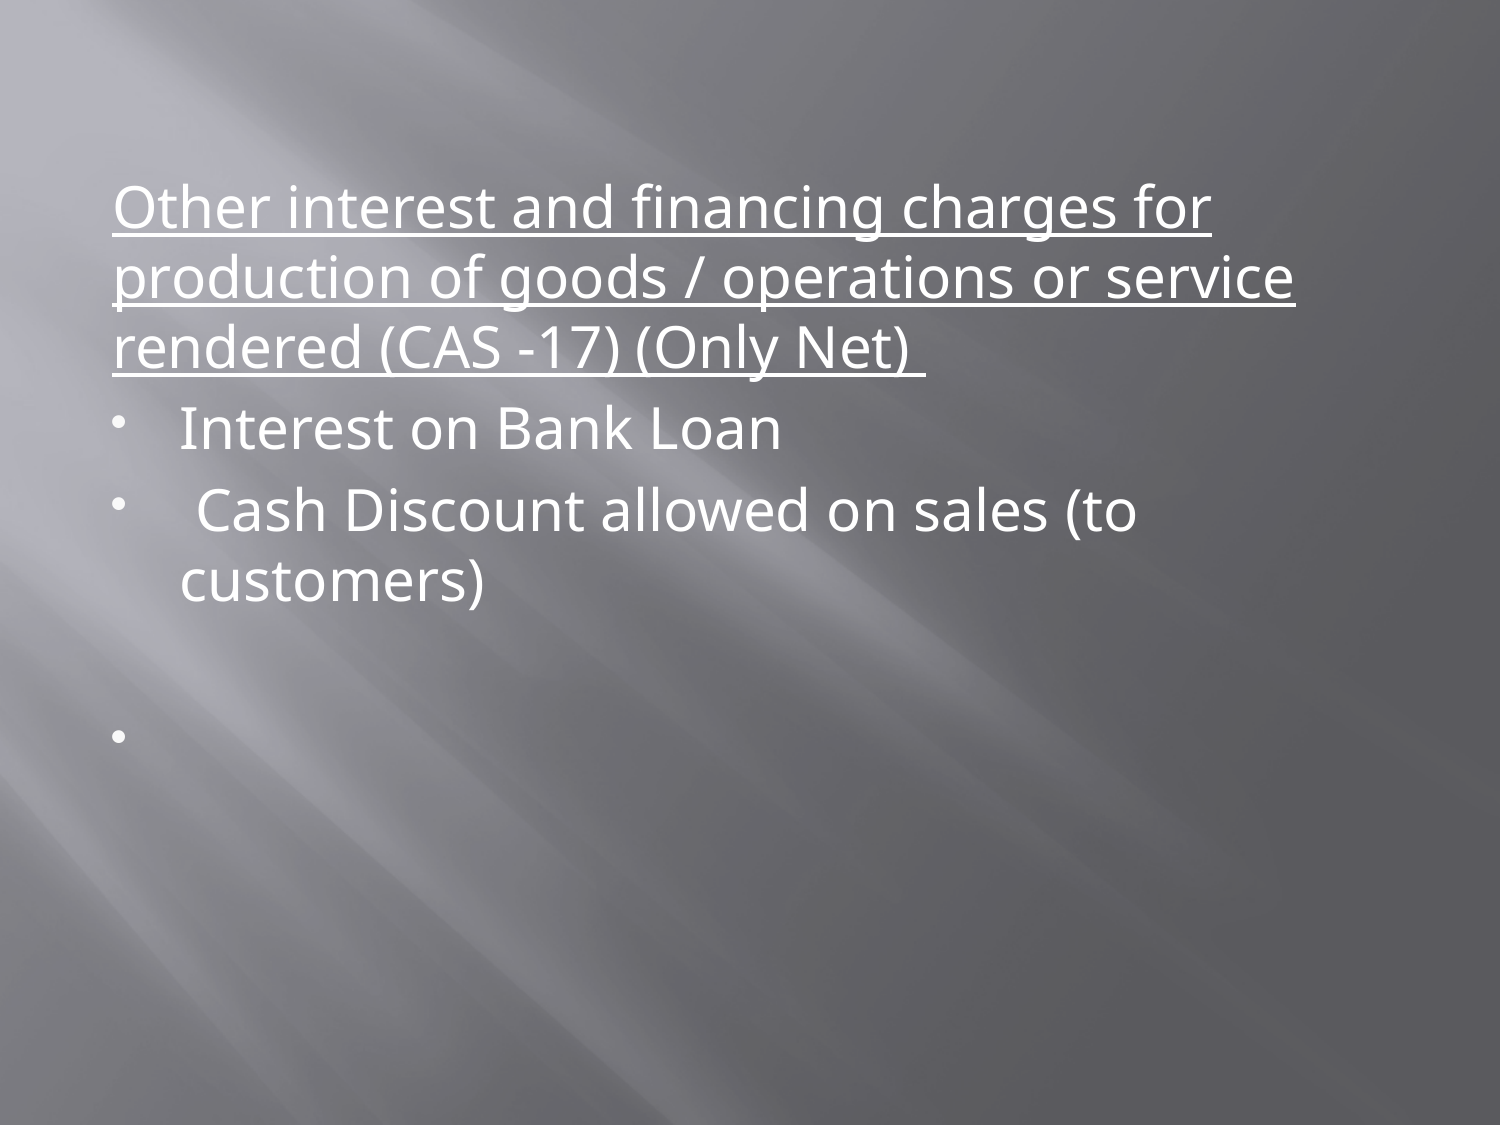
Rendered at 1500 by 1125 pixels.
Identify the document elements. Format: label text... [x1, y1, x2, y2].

list Other interest and financing charges for production of goods / operations or service rendered (CAS -17) (Only Net) Interest on Bank Loan Cash Discount allowed on sales (to customers) [75, 162, 1425, 935]
